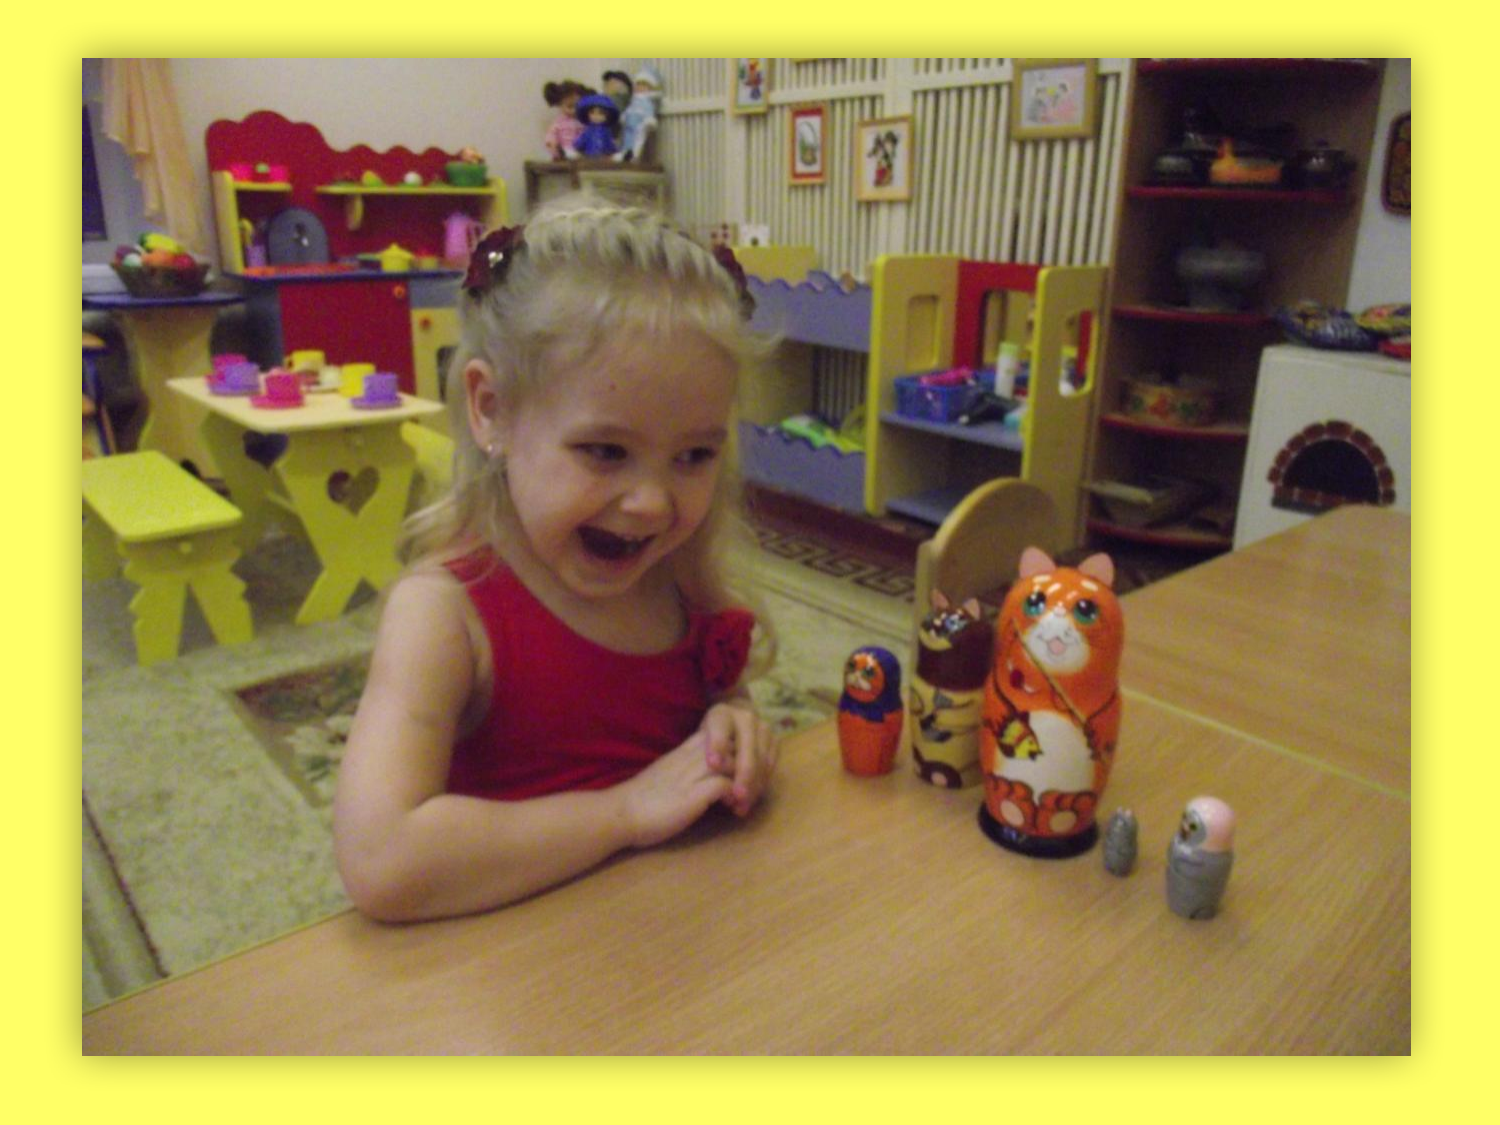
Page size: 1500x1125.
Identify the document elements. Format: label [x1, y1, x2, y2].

picture [81, 58, 1411, 1056]
